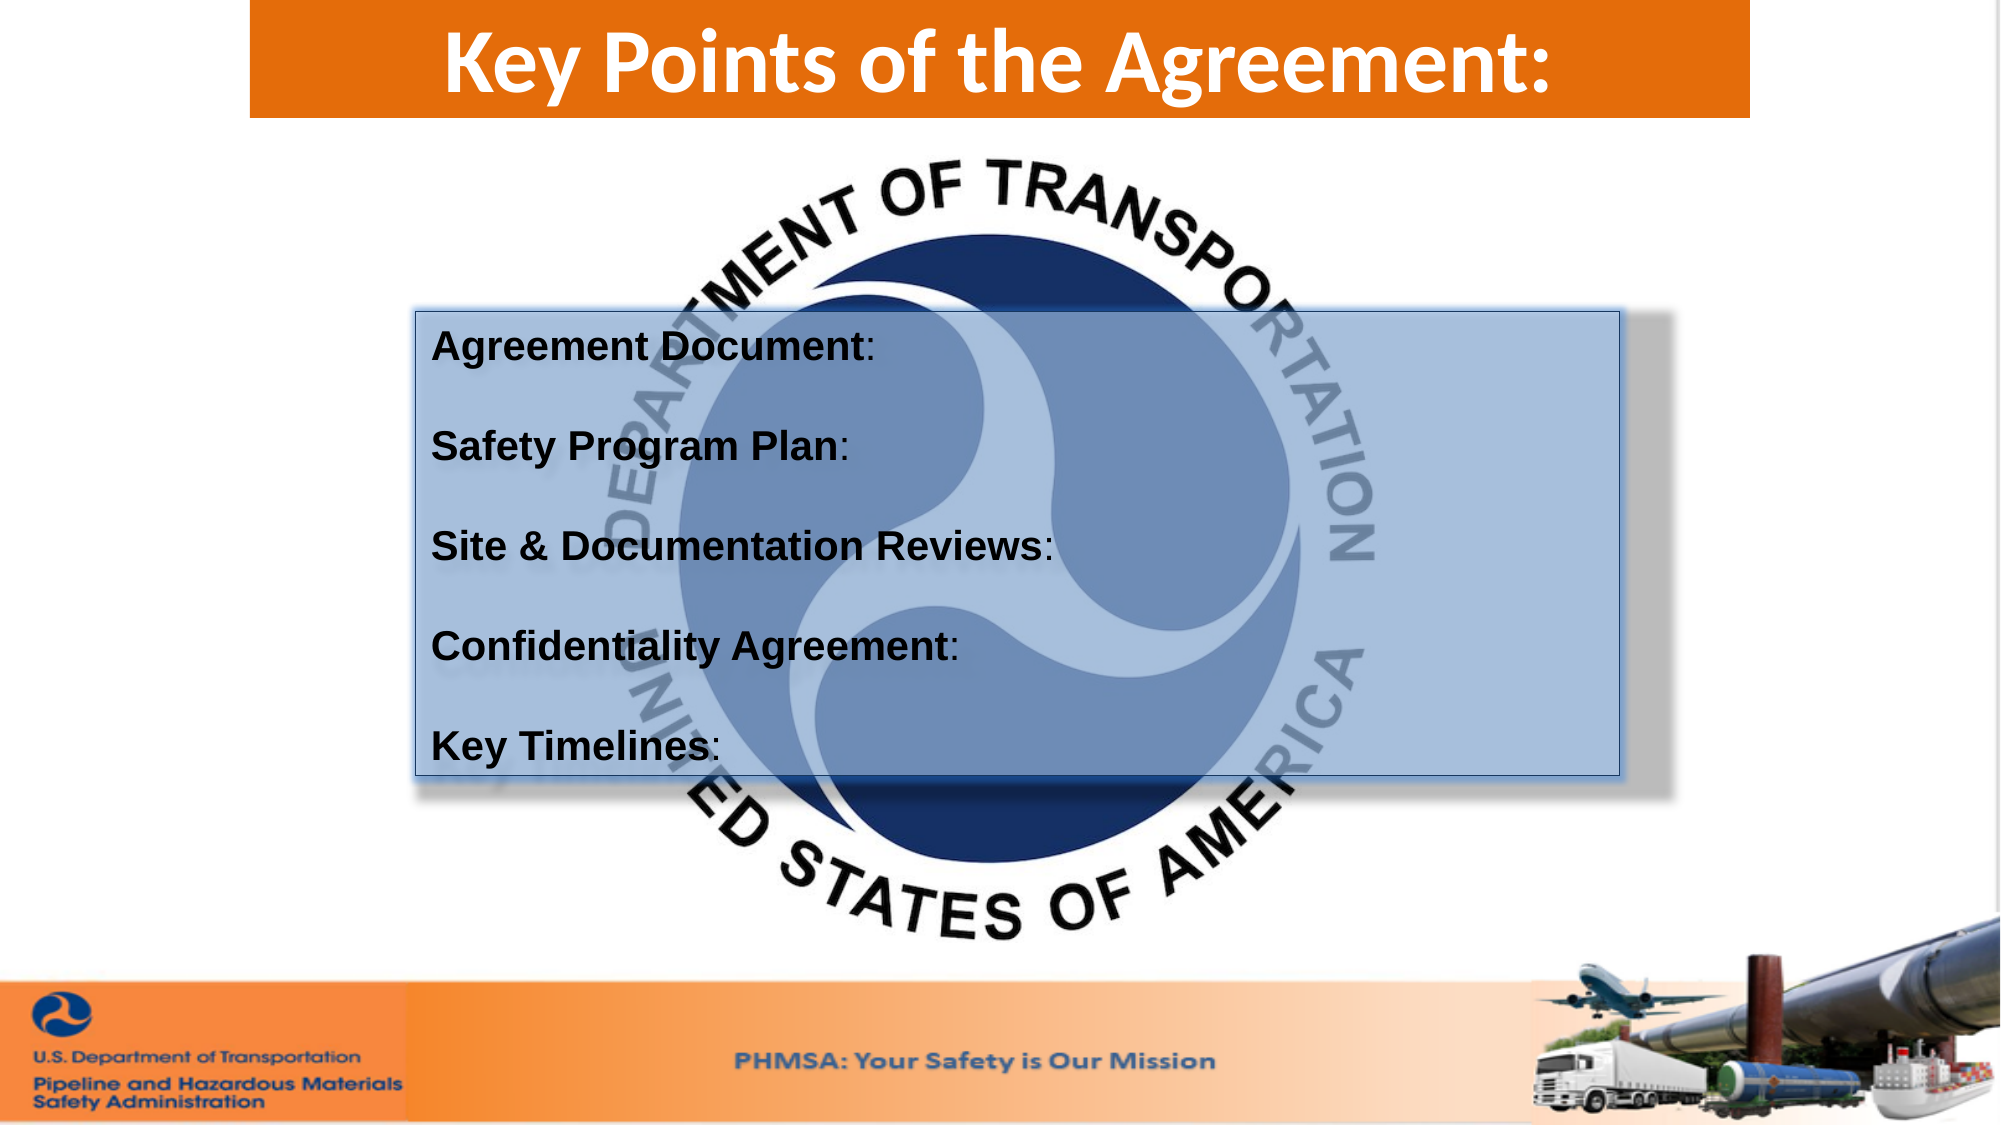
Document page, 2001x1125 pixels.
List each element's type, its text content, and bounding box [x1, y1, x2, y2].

picture [0, 0, 2001, 1125]
text_box Key Points of the Agreement: [249, 0, 1750, 118]
text_box [1750, 12, 1760, 99]
